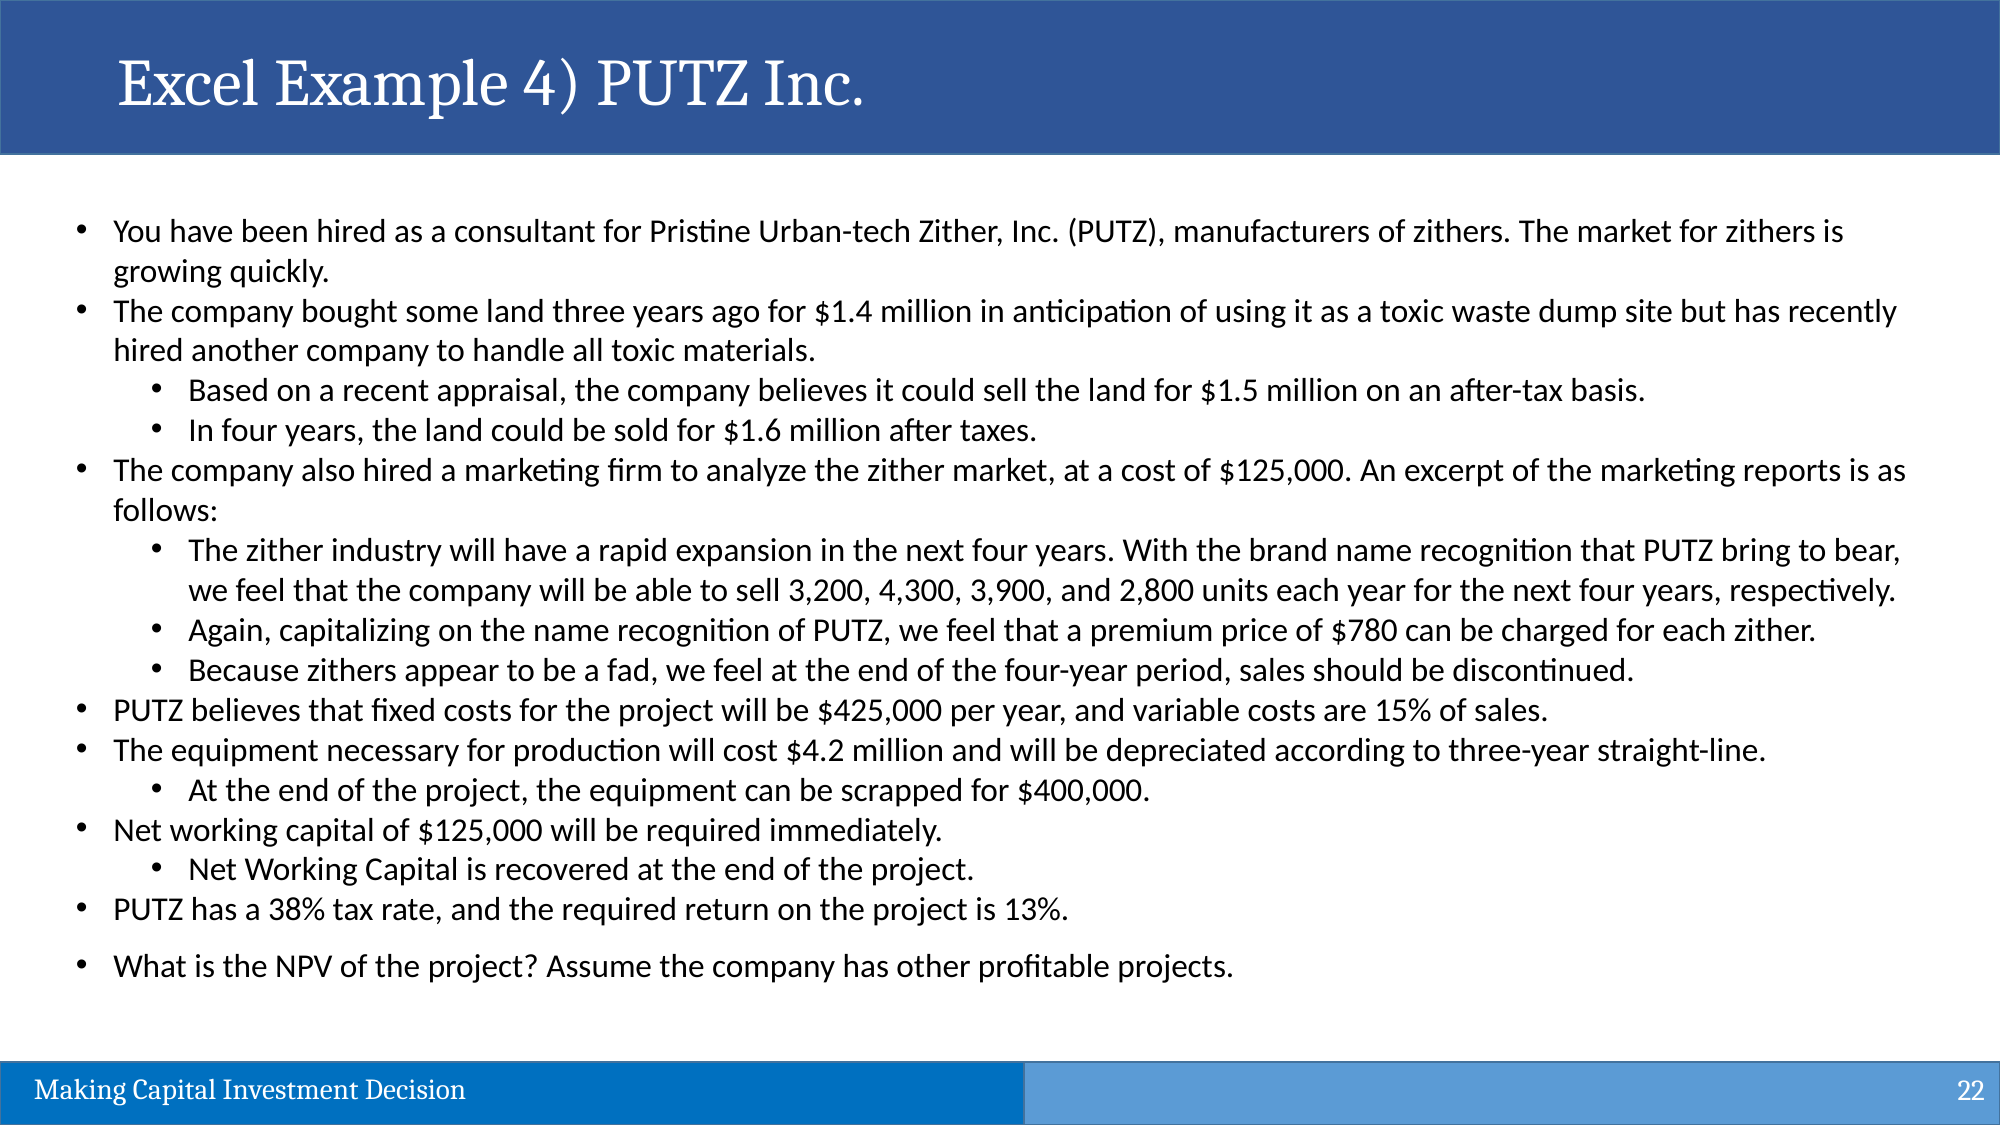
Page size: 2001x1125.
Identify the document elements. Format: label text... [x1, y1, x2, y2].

text_box [1023, 1061, 2000, 1125]
slide_number 22 [1550, 1059, 2000, 1120]
text_box Excel Example 4) PUTZ Inc. [102, 31, 1915, 127]
text_box [0, 0, 2000, 155]
text_box [0, 1061, 1023, 1125]
text_box You have been hired as a consultant for Pristine Urban-tech Zither, Inc. (PUTZ), manufacturers of zithers. The market for zithers is growing quickly. The company bought some land three years ago for $1.4 million in anticipation of using it as a toxic waste dump site but has recently hired another company to handle all toxic materials. Based on a recent appraisal, the company believes it could sell the land for $1.5 million on an after-tax basis. In four years, the land could be sold for $1.6 million after taxes. The company also hired a marketing firm to analyze the zither market, at a cost of $125,000. An excerpt of the marketing reports is as follows: The zither industry will have a rapid expansion in the next four years. With the brand name recognition that PUTZ bring to bear, we feel that the company will be able to sell 3,200, 4,300, 3,900, and 2,800 units each year for the next four years, respectively. Again, capitalizing on the name recognition of PUTZ, we feel that a premium price of $780 can be charged for each zither. Because zithers appear to be a fad, we feel at the end of the four-year period, sales should be discontinued. PUTZ believes that fixed costs for the project will be $425,000 per year, and variable costs are 15% of sales. The equipment necessary for production will cost $4.2 million and will be depreciated according to three-year straight-line. At the end of the project, the equipment can be scrapped for $400,000. Net working capital of $125,000 will be required immediately. Net Working Capital is recovered at the end of the project. PUTZ has a 38% tax rate, and the required return on the project is 13%. What is the NPV of the project? Assume the company has other profitable projects. [61, 201, 1950, 1033]
text_box Making Capital Investment Decision [19, 1063, 850, 1113]
